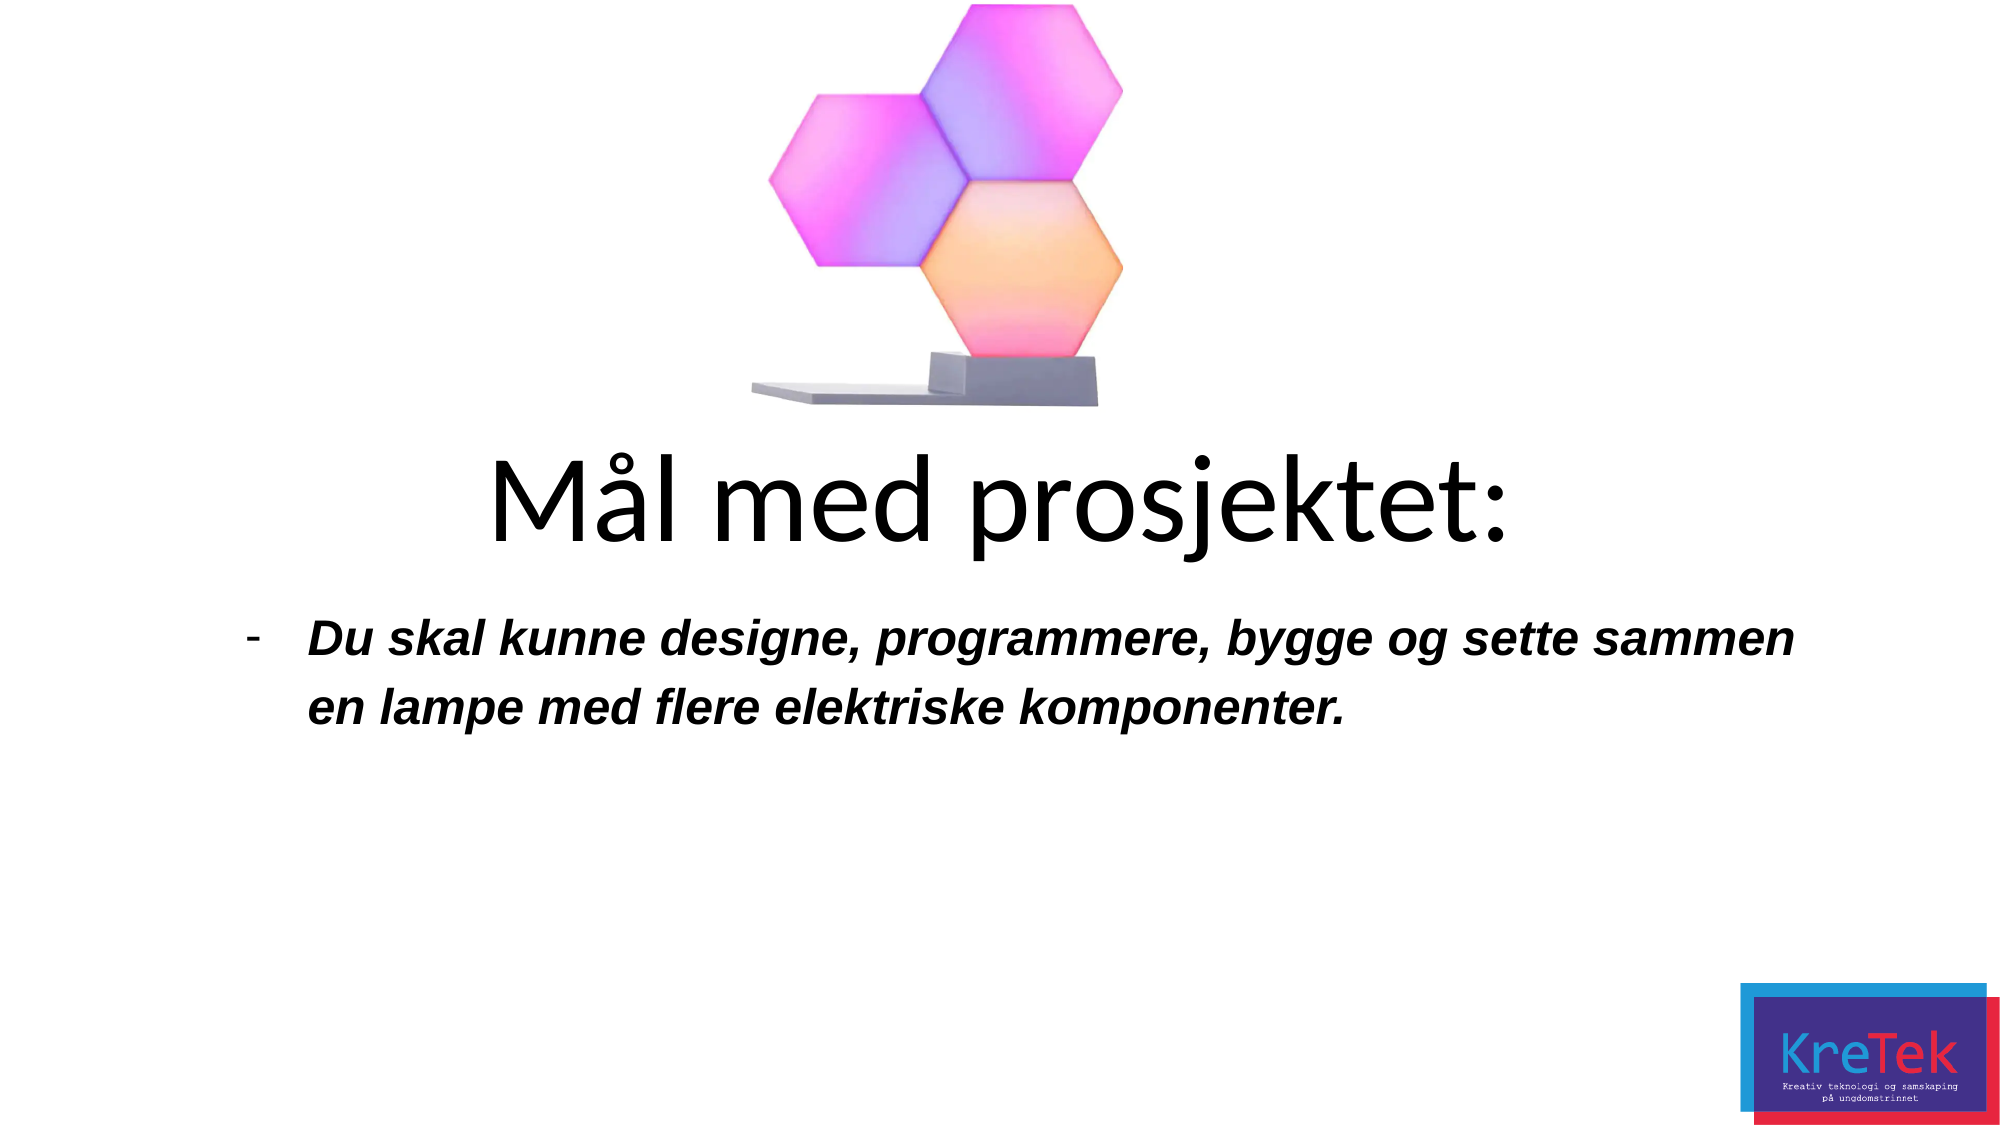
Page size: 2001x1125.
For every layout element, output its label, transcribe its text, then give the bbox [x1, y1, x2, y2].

subtitle Du skal kunne designe, programmere, bygge og sette sammen en lampe med flere elektriske komponenter. [217, 588, 1820, 861]
picture [1740, 983, 2000, 1125]
picture [688, 0, 1186, 455]
title Mål med prosjektet: [249, 184, 1750, 576]
